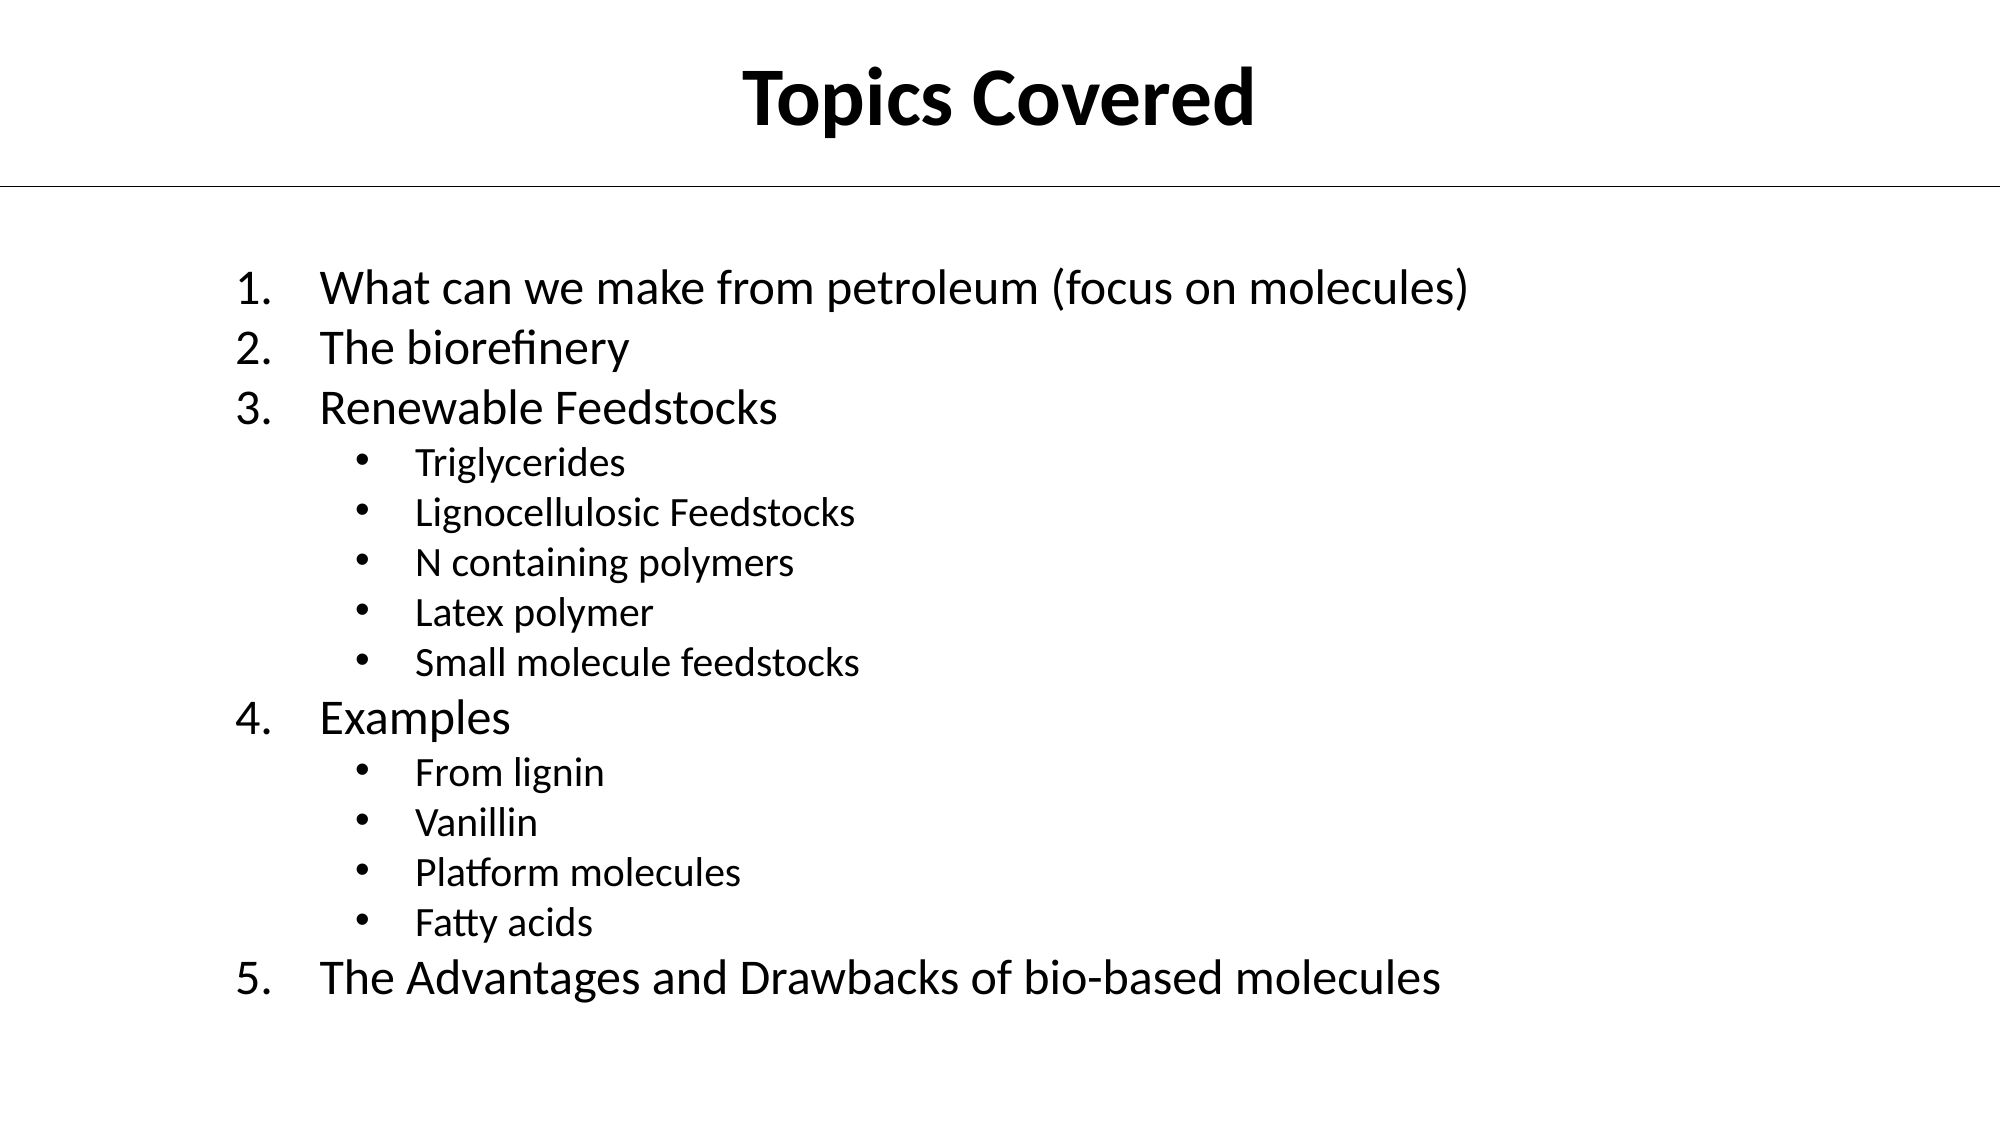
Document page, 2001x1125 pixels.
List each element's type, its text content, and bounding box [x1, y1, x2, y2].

text_box Topics Covered [727, 34, 1273, 150]
text_box What can we make from petroleum (focus on molecules) The biorefinery Renewable Feedstocks Triglycerides Lignocellulosic Feedstocks N containing polymers Latex polymer Small molecule feedstocks Examples From lignin Vanillin Platform molecules Fatty acids The Advantages and Drawbacks of bio-based molecules [220, 247, 1486, 1012]
